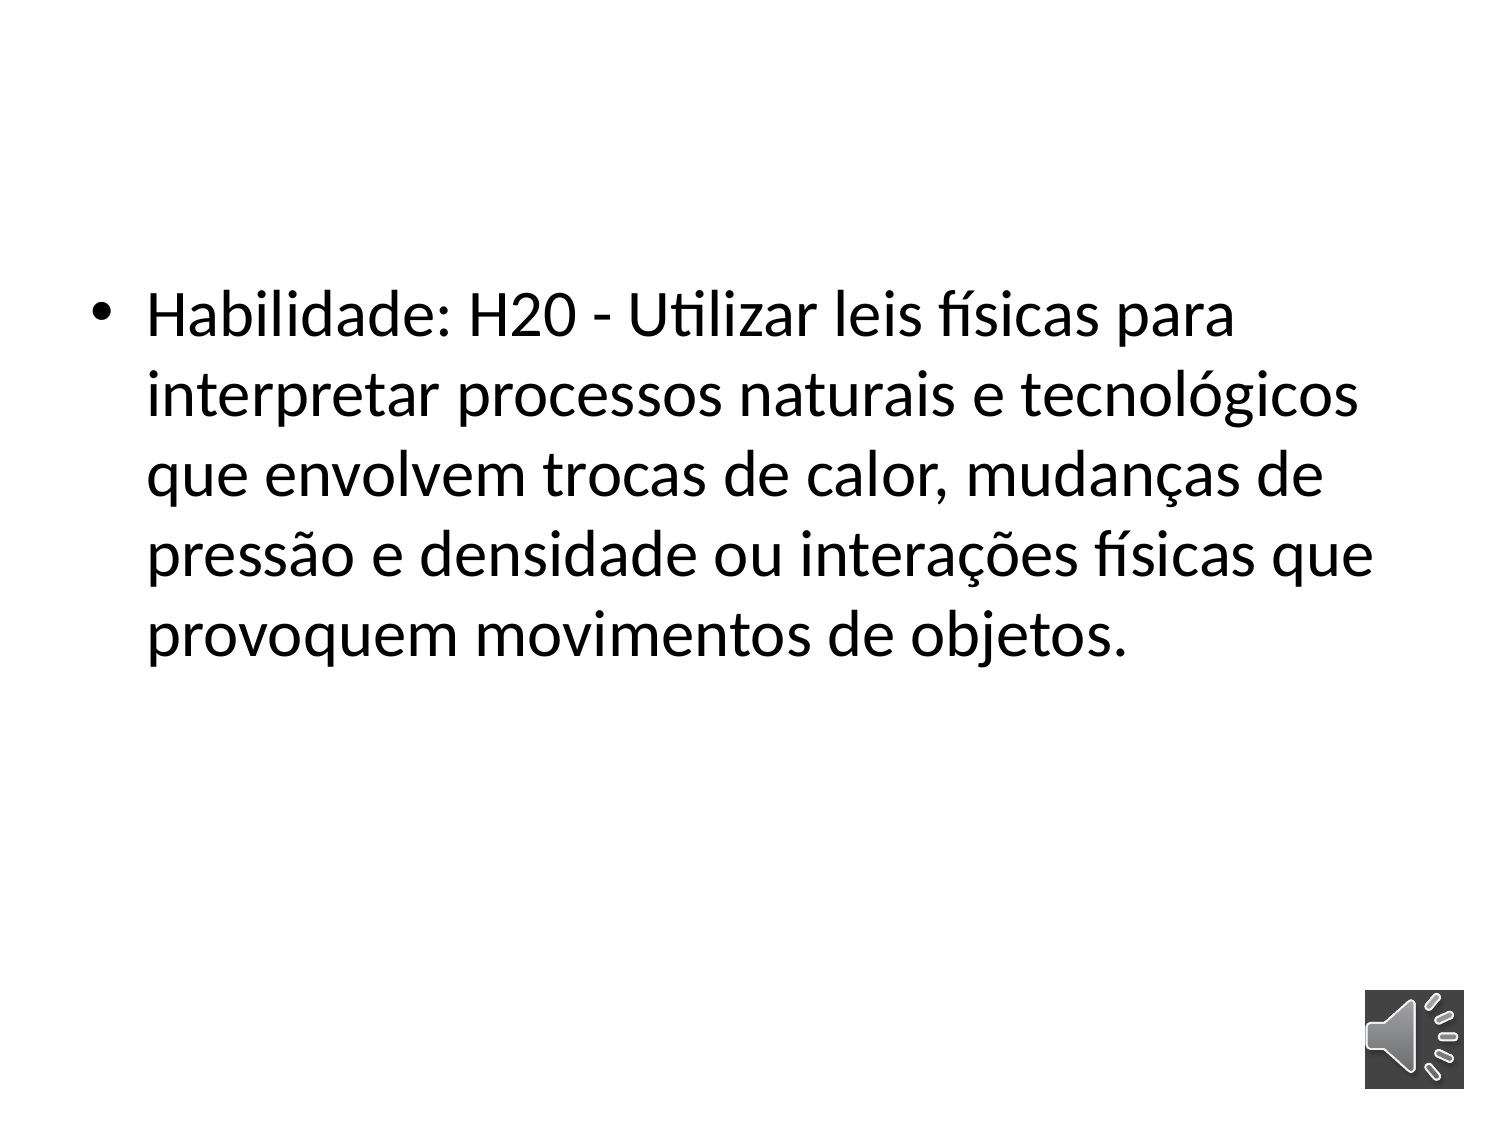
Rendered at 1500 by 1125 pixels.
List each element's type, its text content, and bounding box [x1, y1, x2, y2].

list Habilidade: H20 - Utilizar leis físicas para interpretar processos naturais e tecnológicos que envolvem trocas de calor, mudanças de pressão e densidade ou interações físicas que provoquem movimentos de objetos. [75, 262, 1425, 1005]
picture [1364, 989, 1465, 1090]
